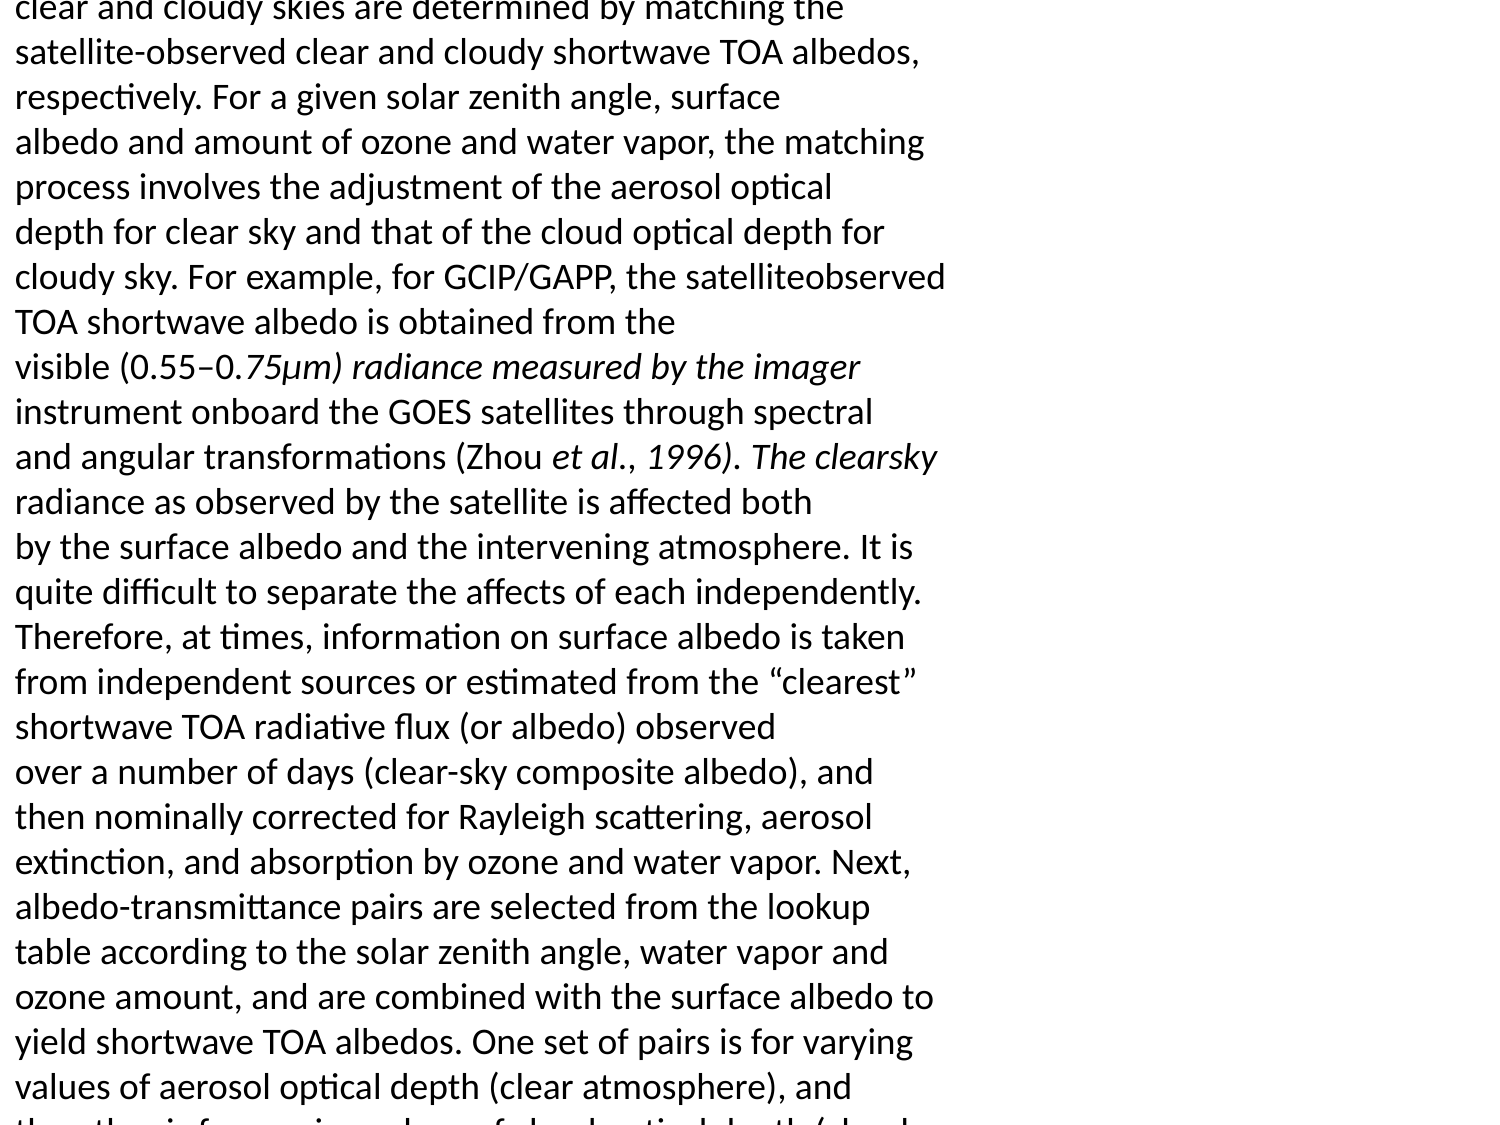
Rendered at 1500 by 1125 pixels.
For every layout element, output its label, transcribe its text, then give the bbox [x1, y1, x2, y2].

text_box clear and cloudy skies are determined by matching the satellite-observed clear and cloudy shortwave TOA albedos, respectively. For a given solar zenith angle, surface albedo and amount of ozone and water vapor, the matching process involves the adjustment of the aerosol optical depth for clear sky and that of the cloud optical depth for cloudy sky. For example, for GCIP/GAPP, the satelliteobserved TOA shortwave albedo is obtained from the visible (0.55–0.75μm) radiance measured by the imager instrument onboard the GOES satellites through spectral and angular transformations (Zhou et al., 1996). The clearsky radiance as observed by the satellite is affected both by the surface albedo and the intervening atmosphere. It is quite difficult to separate the affects of each independently. Therefore, at times, information on surface albedo is taken from independent sources or estimated from the “clearest” shortwave TOA radiative flux (or albedo) observed over a number of days (clear-sky composite albedo), and then nominally corrected for Rayleigh scattering, aerosol extinction, and absorption by ozone and water vapor. Next, albedo-transmittance pairs are selected from the lookup table according to the solar zenith angle, water vapor and ozone amount, and are combined with the surface albedo to yield shortwave TOA albedos. One set of pairs is for varying values of aerosol optical depth (clear atmosphere), and the other is for varying values of cloud optical depth (cloudy atmosphere). Finally, the shortwave albedos derived from the instantaneous satellite-observed clear-sky and cloudysky radiances are matched with the clear and cloudy sets of albedo-transmittance pairs and clear-sky and cloudy-sky transmittances, and from these, clear-sky and cloudy-sky fluxes are obtained. The clear-sky and cloudy-sky fluxes are then weighted according to the cloud cover (defined as the ratio of number of cloudy pixels to the total number of pixels) to determine the all-sky fluxes. The implementation of the model requires preprocessing of the satellite data and separation of clear and cloudy radiances. The ISCCP D1 and DX data sets provide such information. When original satellite observations are used, there is a need to first separate between clear and cloudy pixels. For the GCIP/GAPP product, this is performed at NOAA/NESDIS (Tarpley et al., 1996). The Clouds and Earth’s Radiant Energy System (CERES) instrument on board several Earth Observing System (EOS) satellites from NASA’s Earth Science Enterprise (ESE) program provides an opportunity for deriving accurate estimate of SW fluxes (Wielicki et al., 1995). CERES provides a direct measurement of TOA broadband reflectance and augments this measurement with higher resolution retrievals of atmospheric, cloud, and aerosol properties to estimate radiative fluxes. The Surface and Atmospheric Radiation Budget (SARB) component of CERES computes the surface and atmospheric fluxes by iterating retrieved atmospheric properties with the measured TOA flux [0, 0, 1500, 1125]
